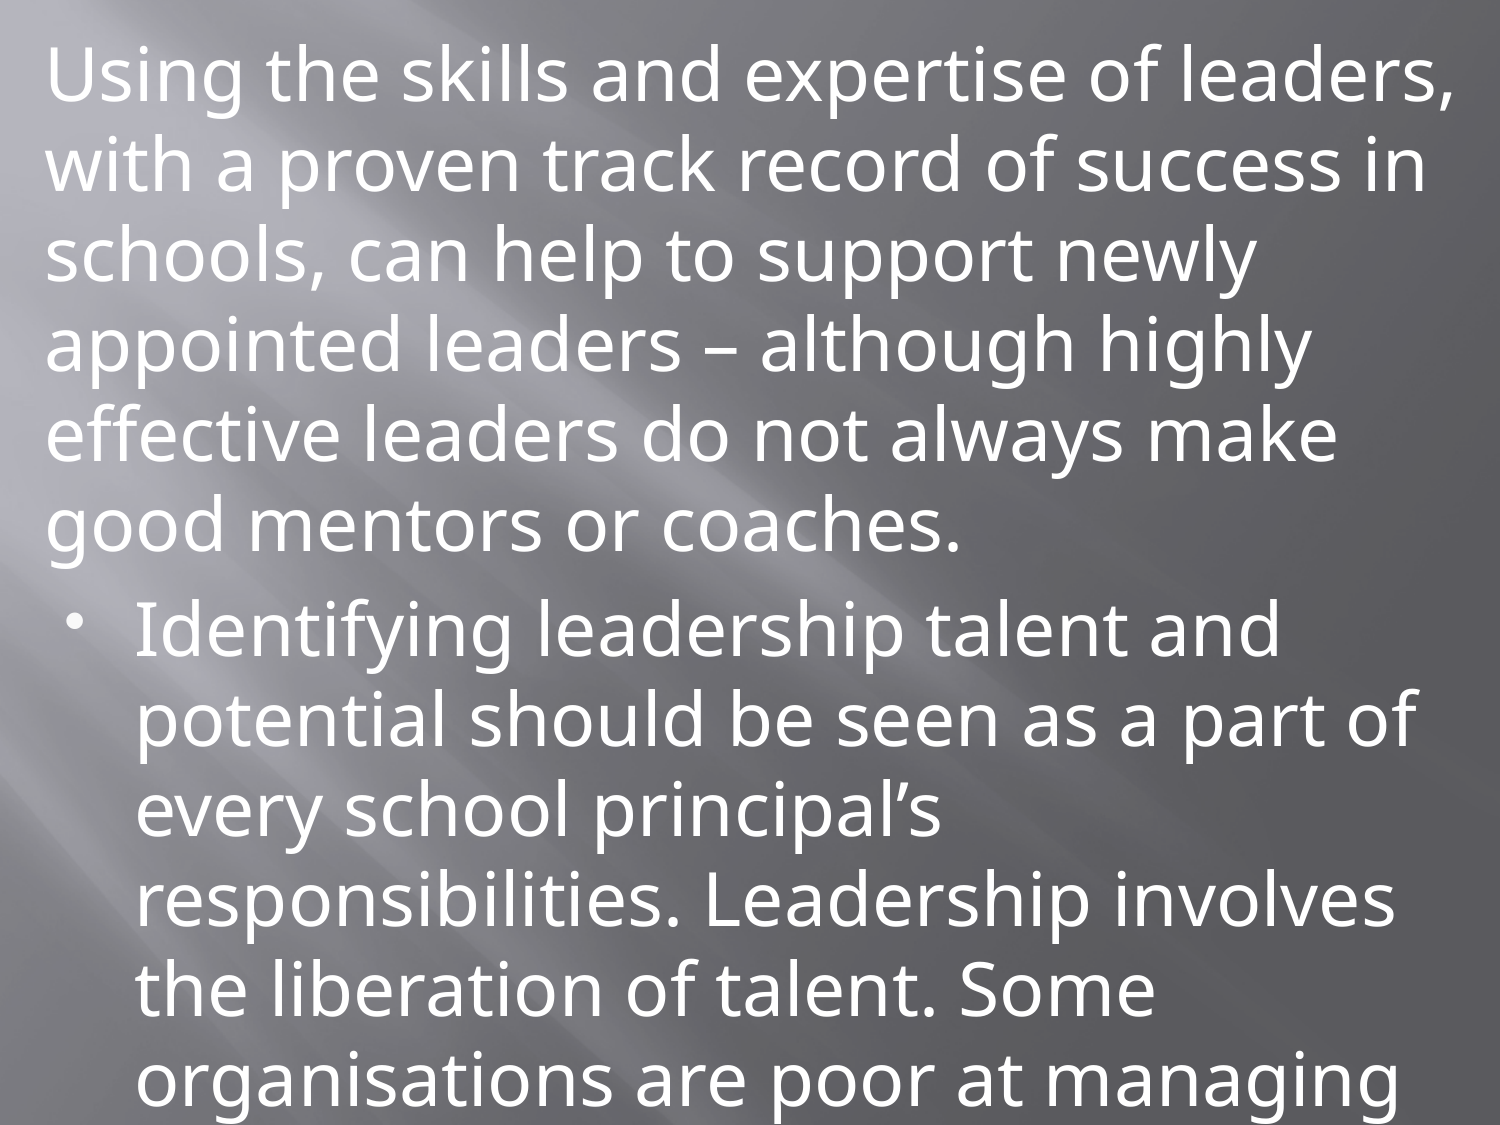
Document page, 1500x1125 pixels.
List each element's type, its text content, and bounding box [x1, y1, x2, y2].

list Using the skills and expertise of leaders, with a proven track record of success in schools, can help to support newly appointed leaders – although highly effective leaders do not always make good mentors or coaches. Identifying leadership talent and potential should be seen as a part of every school principal’s responsibilities. Leadership involves the liberation of talent. Some organisations are poor at managing talent; they stifle potential. Leaders need to ensure they positively manage talent. [29, 19, 1500, 1125]
